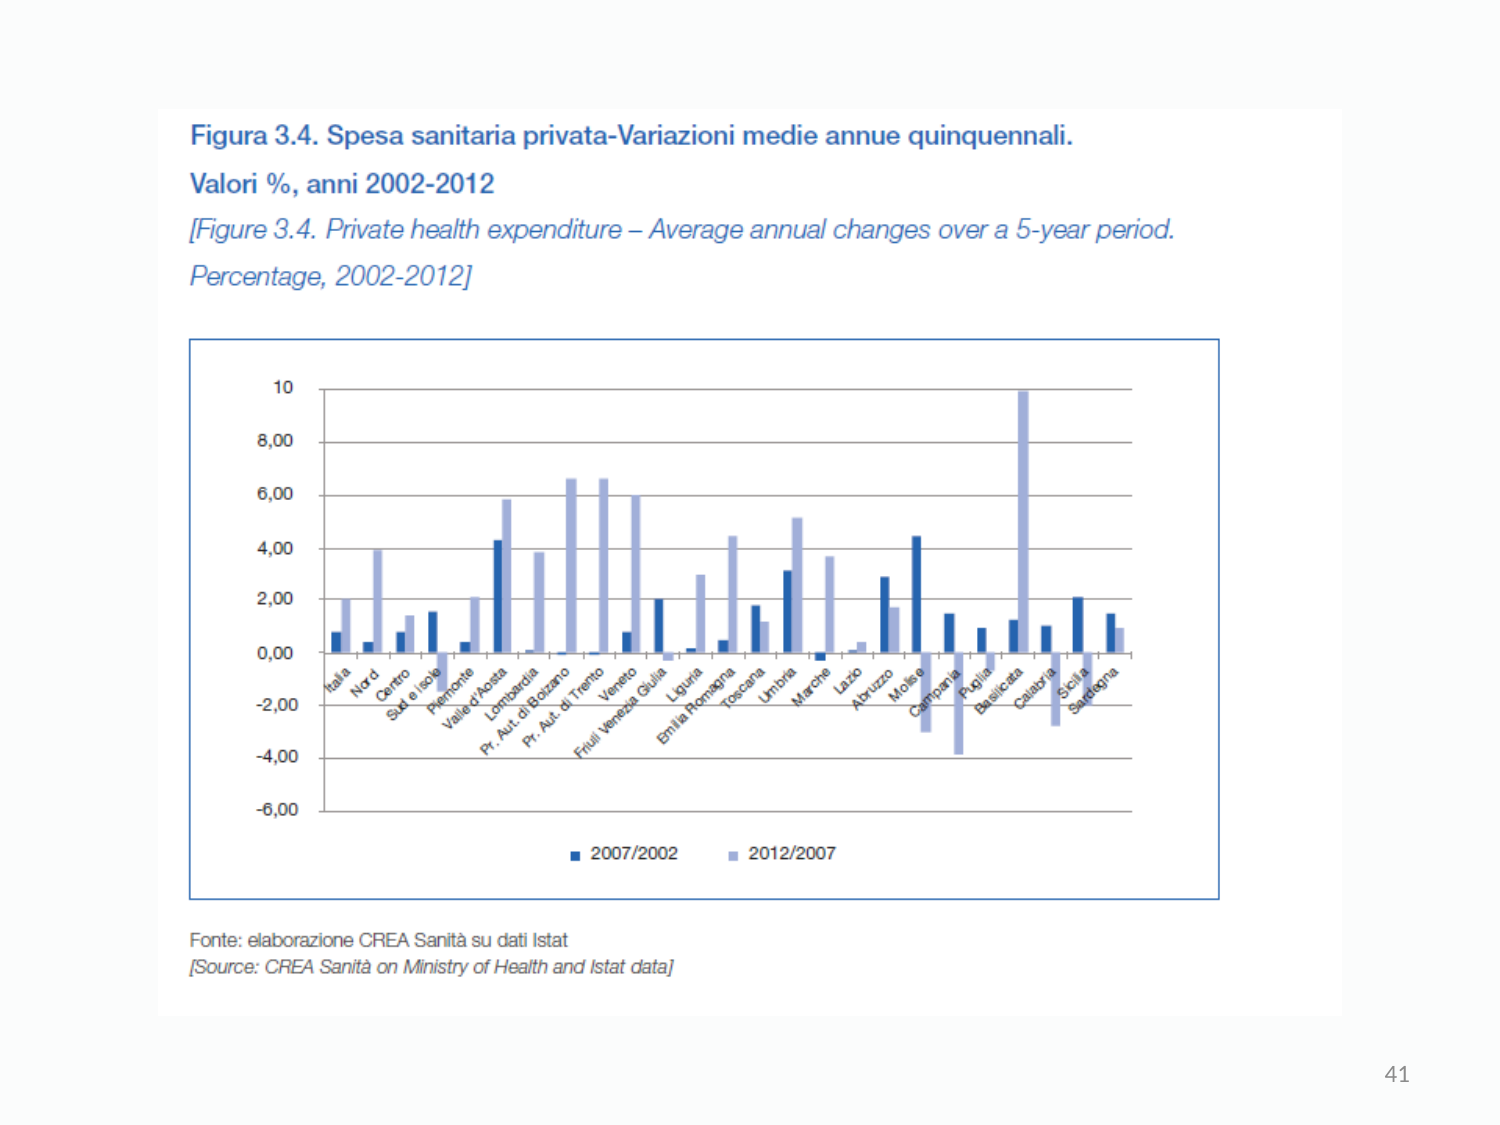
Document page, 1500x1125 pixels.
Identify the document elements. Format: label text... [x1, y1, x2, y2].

picture [158, 109, 1342, 1016]
slide_number 41 [1074, 1042, 1425, 1103]
